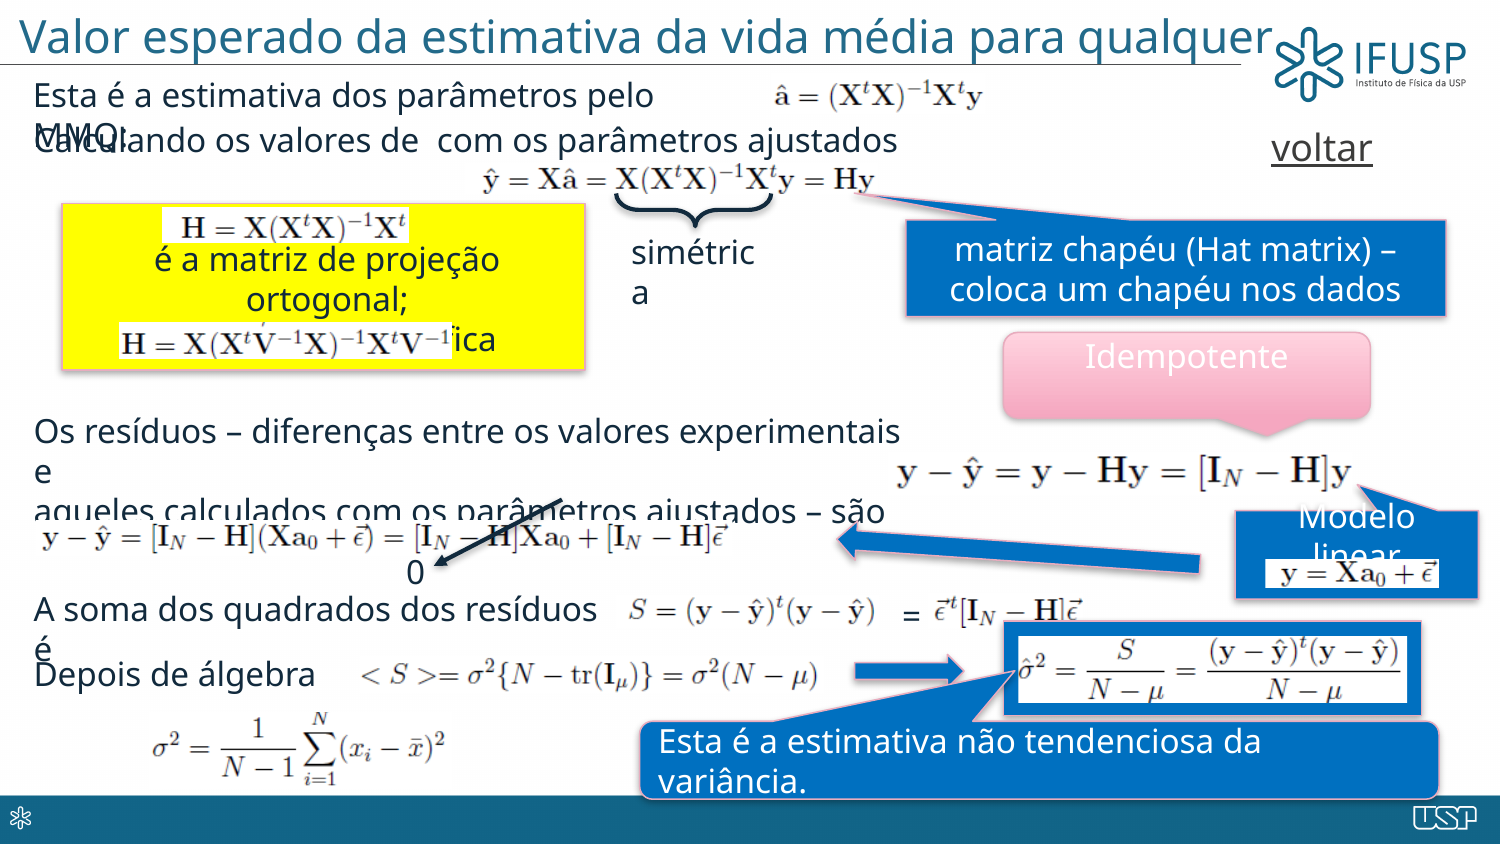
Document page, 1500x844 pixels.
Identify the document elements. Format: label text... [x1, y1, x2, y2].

text_box [836, 520, 1202, 575]
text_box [35, 499, 733, 578]
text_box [18, 580, 879, 637]
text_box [18, 111, 1202, 194]
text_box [887, 587, 1083, 619]
text_box voltar [1256, 116, 1393, 182]
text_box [854, 620, 1422, 716]
text_box Esta é a estimativa dos parâmetros pelo MMQ: [18, 67, 765, 111]
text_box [18, 645, 825, 702]
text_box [18, 402, 1353, 500]
picture [0, 0, 1500, 844]
text_box matriz chapéu (Hat matrix) – coloca um chapéu nos dados [891, 201, 1447, 318]
text_box Esta é a estimativa não tendenciosa da variância. [638, 704, 1440, 800]
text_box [1234, 510, 1479, 600]
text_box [615, 193, 788, 280]
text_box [61, 203, 590, 371]
